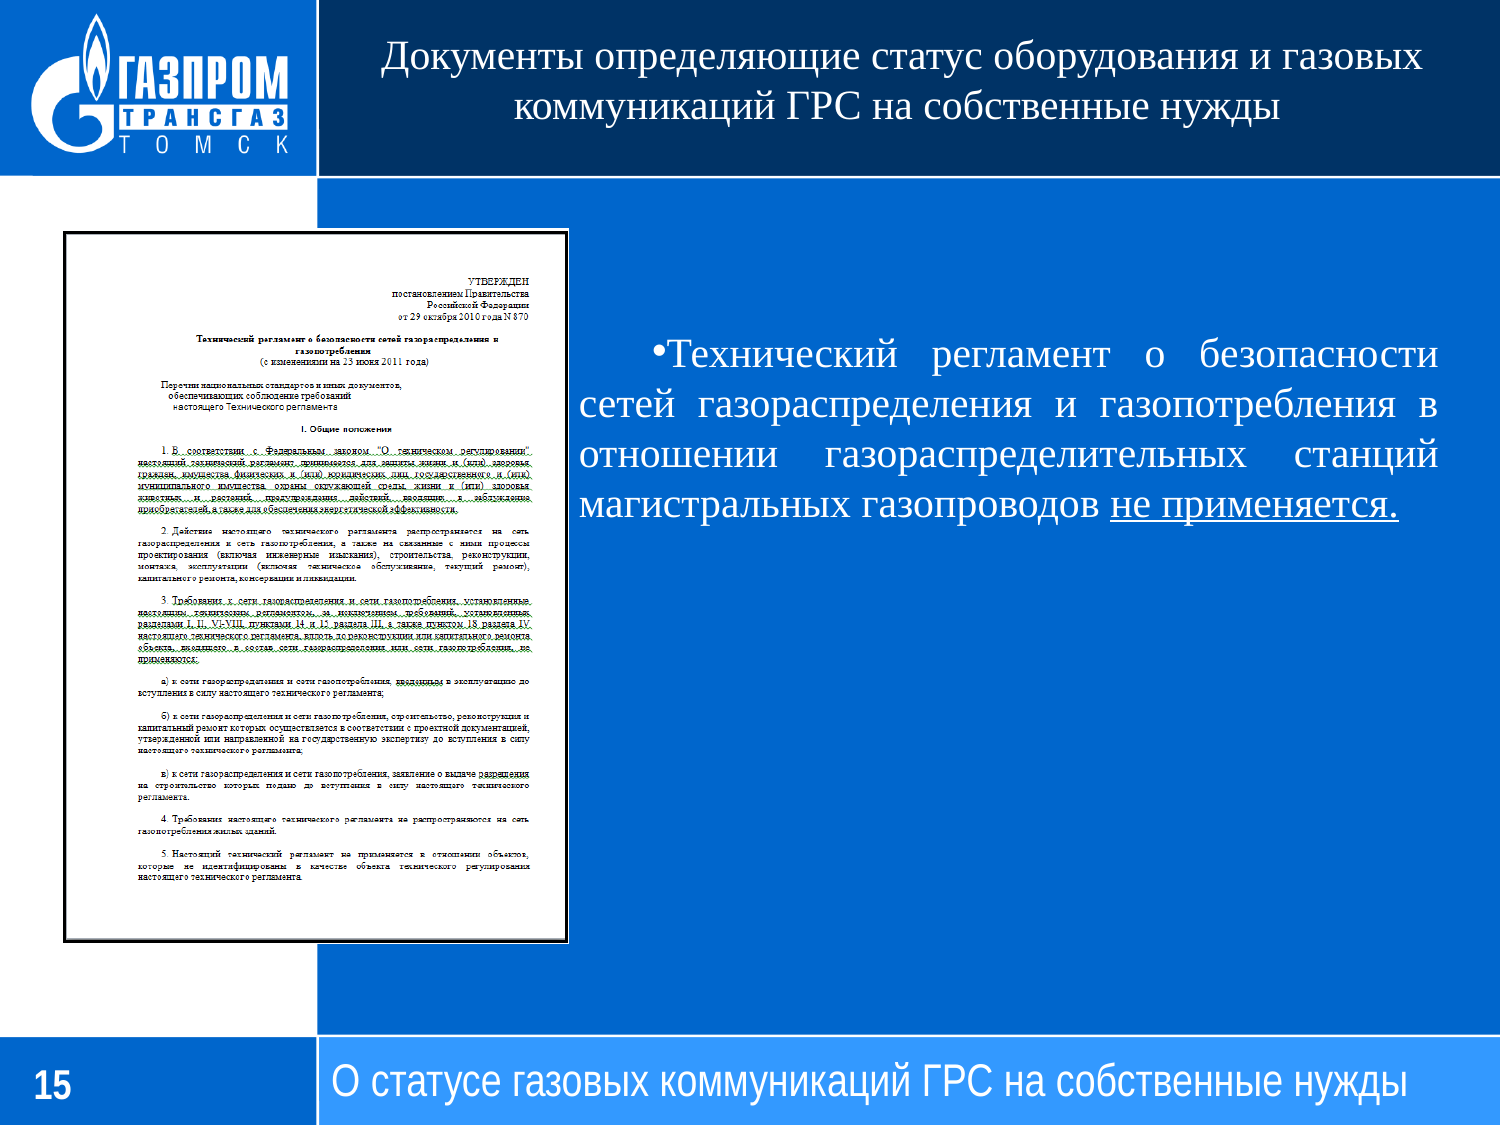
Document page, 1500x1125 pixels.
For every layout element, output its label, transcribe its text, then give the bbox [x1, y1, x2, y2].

slide_number 15 [33, 1043, 278, 1122]
text_box Документы определяющие статус оборудования и газовых коммуникаций ГРС на собственные нужды [329, 33, 1476, 129]
picture [23, 5, 295, 160]
footer О статусе газовых коммуникаций ГРС на собственные нужды [331, 1042, 1442, 1115]
text_box Технический регламент о безопасности сетей газораспределения и газопотребления в отношении газораспределительных станций магистральных газопроводов не применяется. [569, 228, 1454, 533]
picture [60, 227, 569, 944]
